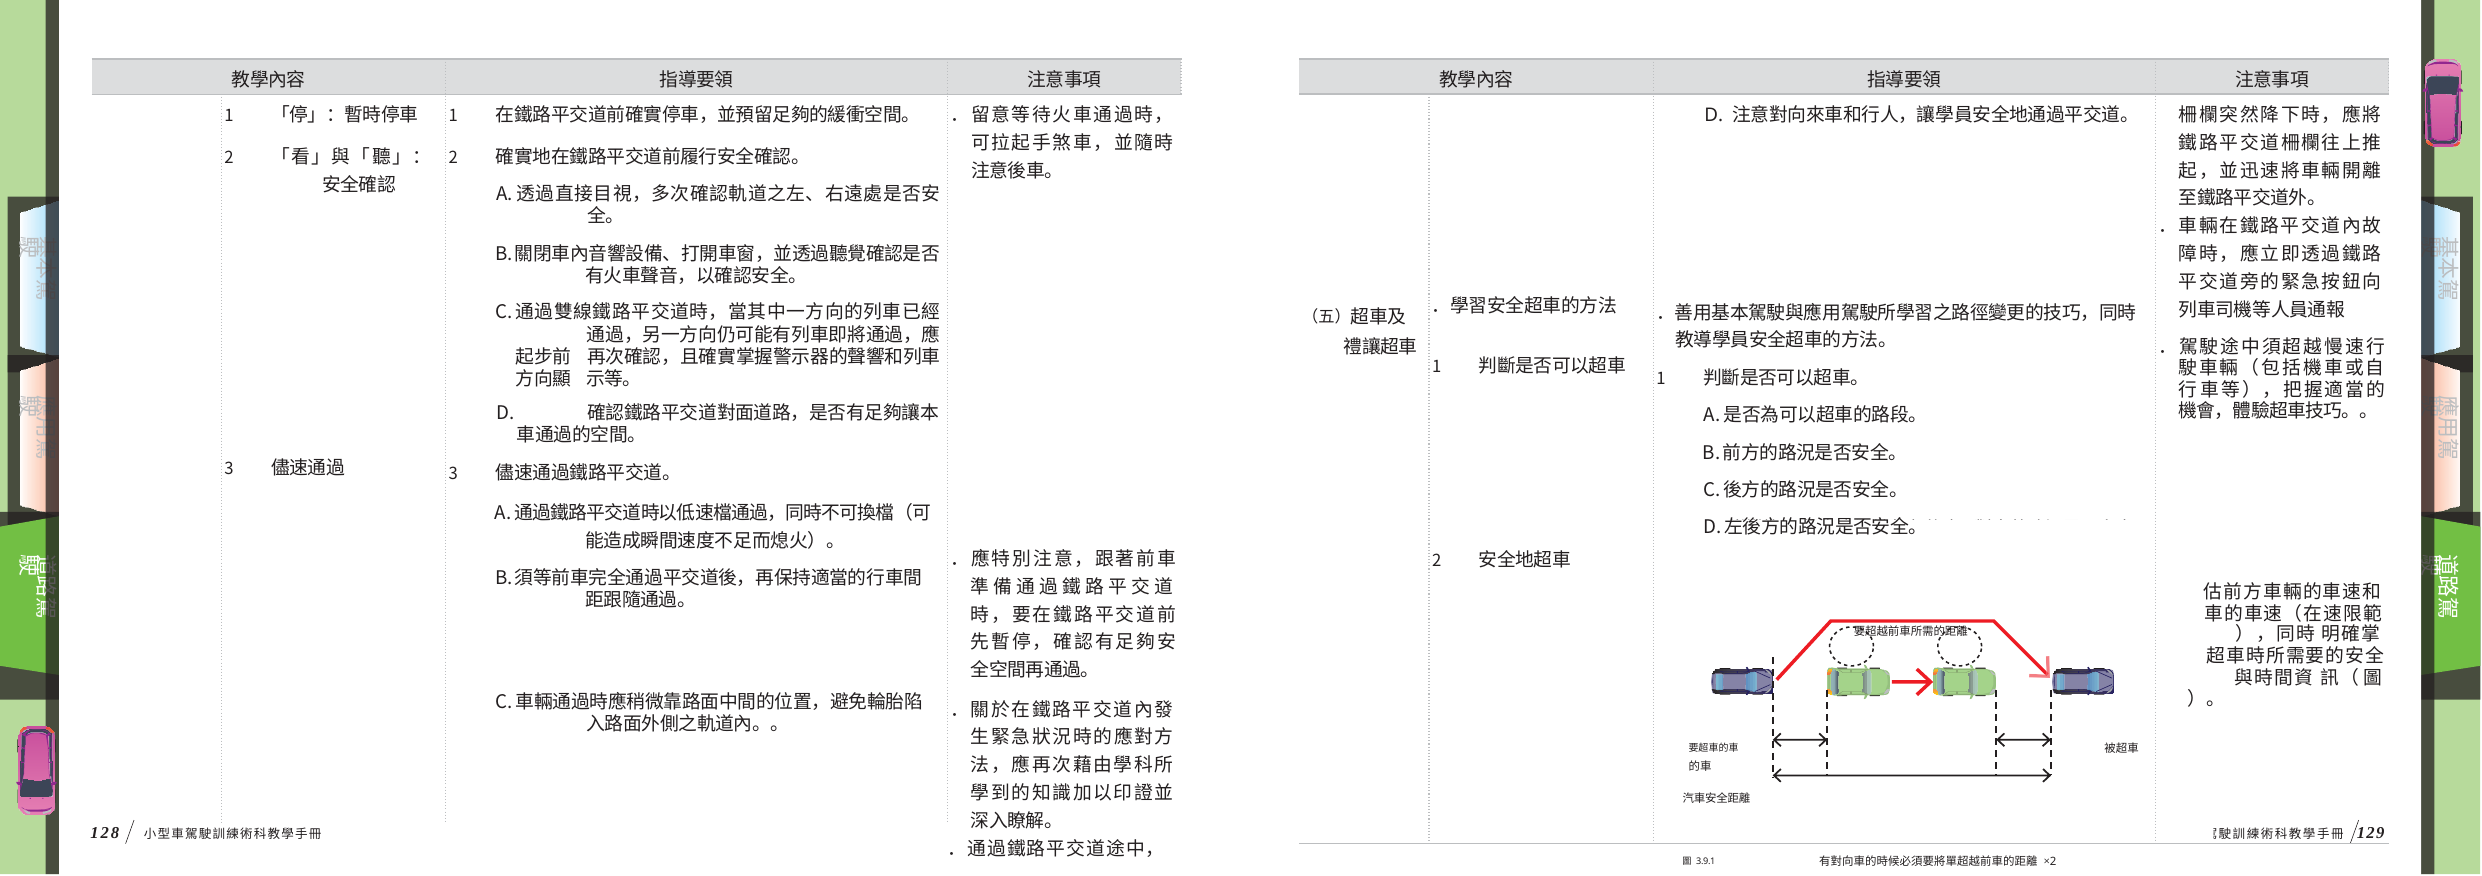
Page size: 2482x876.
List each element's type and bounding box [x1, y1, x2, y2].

text_box [0, 0, 2481, 875]
